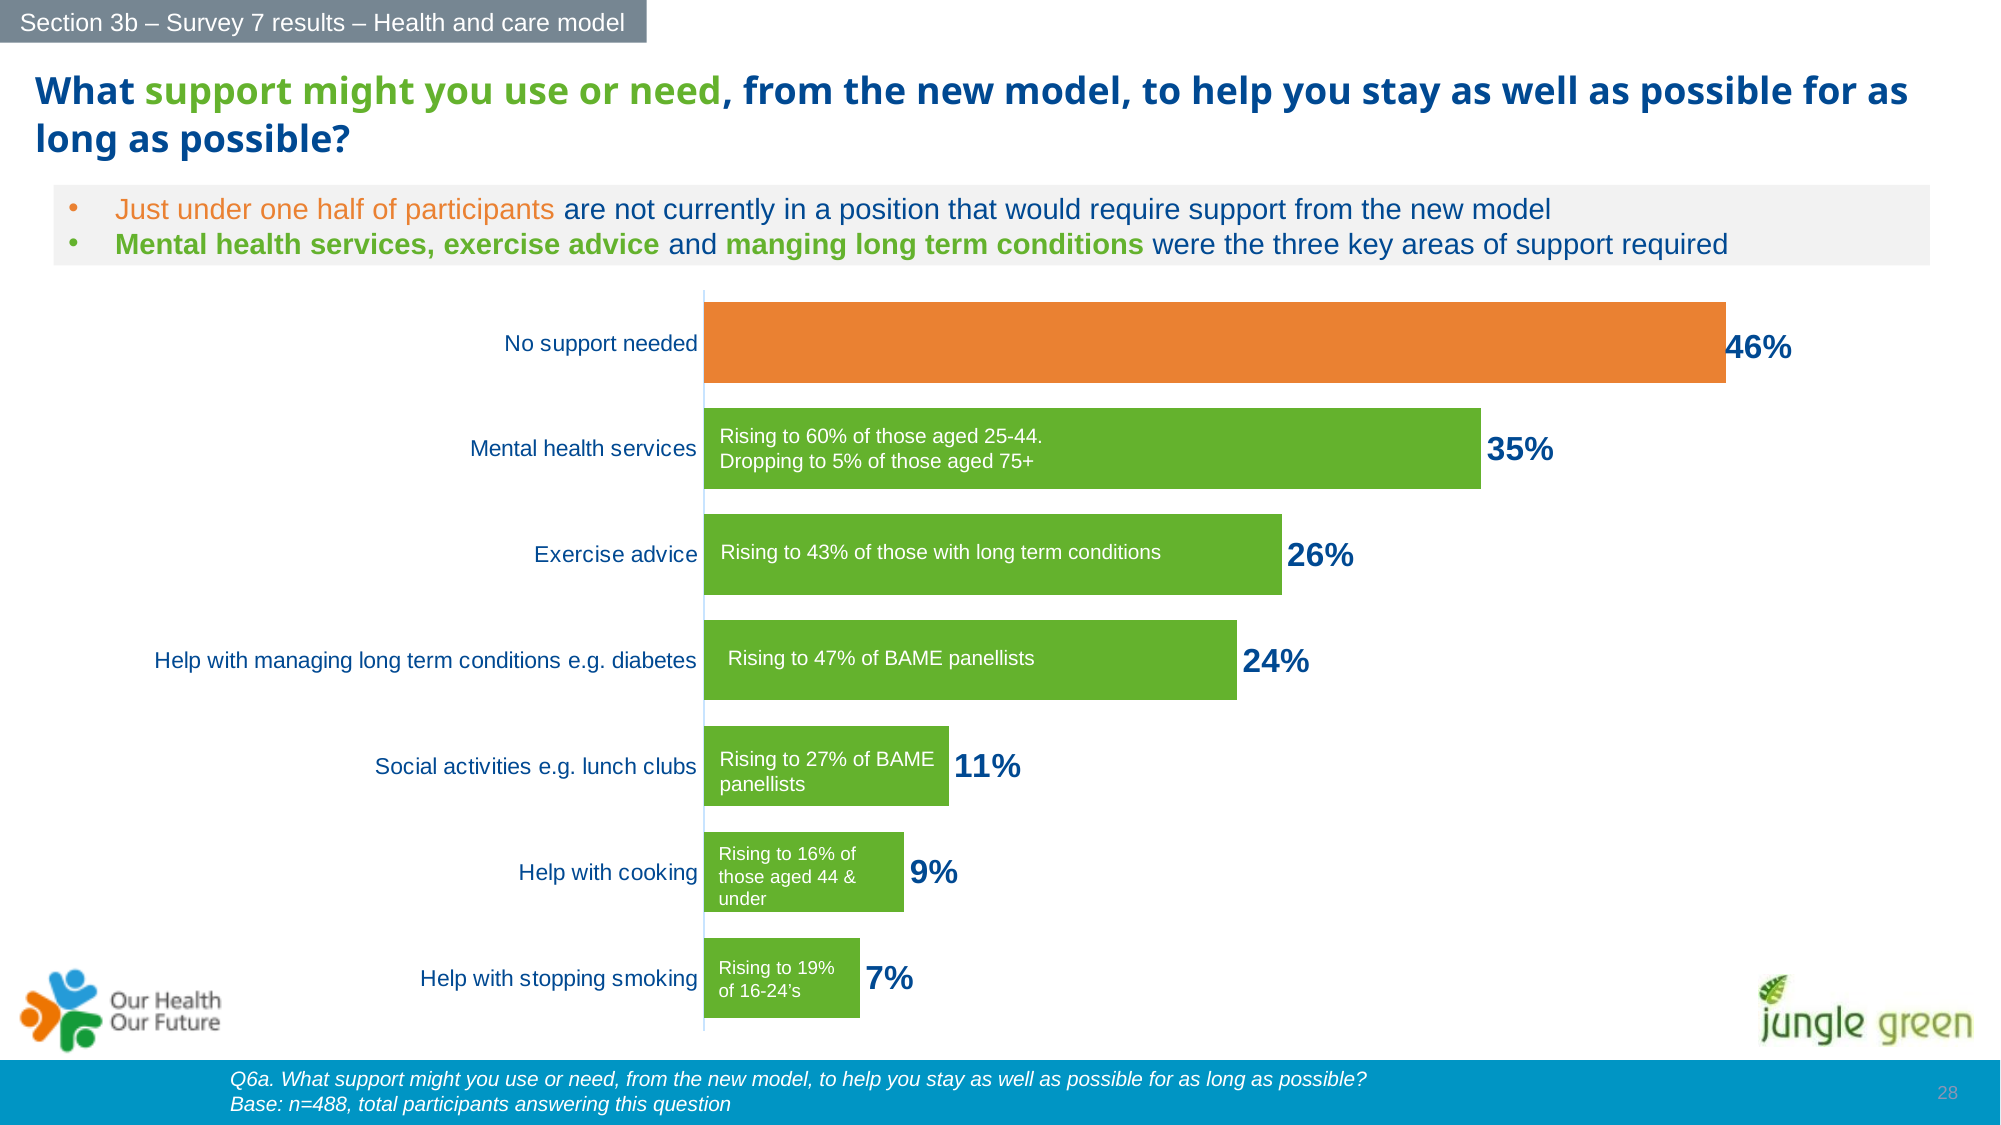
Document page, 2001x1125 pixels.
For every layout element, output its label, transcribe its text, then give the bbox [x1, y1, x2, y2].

text_box Q6a. What support might you use or need, from the new model, to help you stay as well as possible for as long as possible? Base: n=488, total participants answering this question [215, 1058, 1721, 1125]
text_box What support might you use or need, from the new model, to help you stay as well as possible for as long as possible? [20, 56, 1980, 168]
chart [120, 265, 1815, 1050]
text_box Just under one half of participants are not currently in a position that would require support from the new model Mental health services, exercise advice and manging long term conditions were the three key areas of support required [52, 184, 1931, 266]
slide_number 27 [1721, 1062, 1974, 1122]
picture [1815, 974, 1974, 1047]
text_box Section 3b – Survey 7 results – Health and care model [0, 0, 648, 44]
picture [13, 963, 233, 1059]
